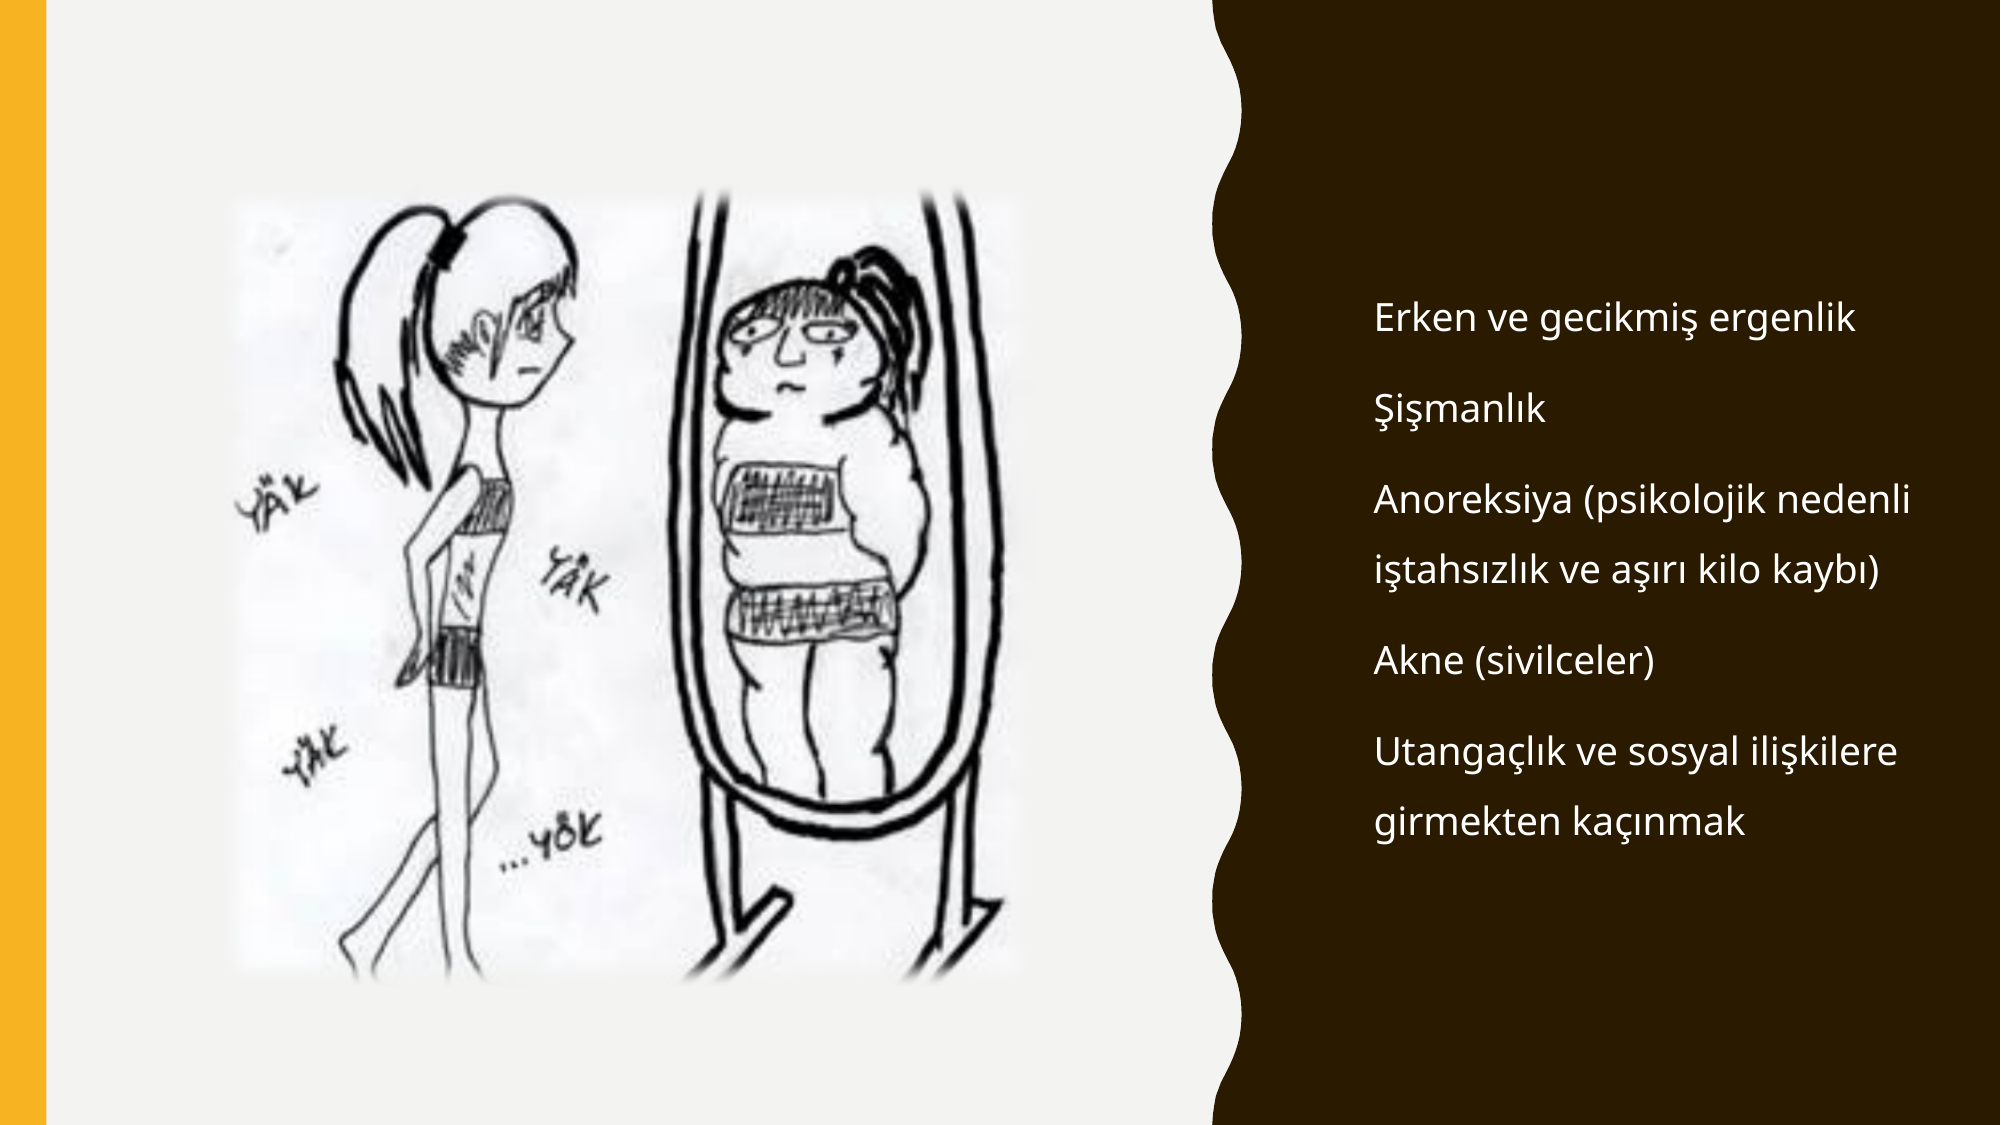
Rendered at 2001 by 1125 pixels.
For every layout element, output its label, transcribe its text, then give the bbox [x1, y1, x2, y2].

picture [218, 184, 1035, 986]
list Erken ve gecikmiş ergenlik Şişmanlık Anoreksiya (psikolojik nedenli iştahsızlık ve aşırı kilo kaybı) Akne (sivilceler) Utangaçlık ve sosyal ilişkilere girmekten kaçınmak [1358, 262, 1929, 946]
